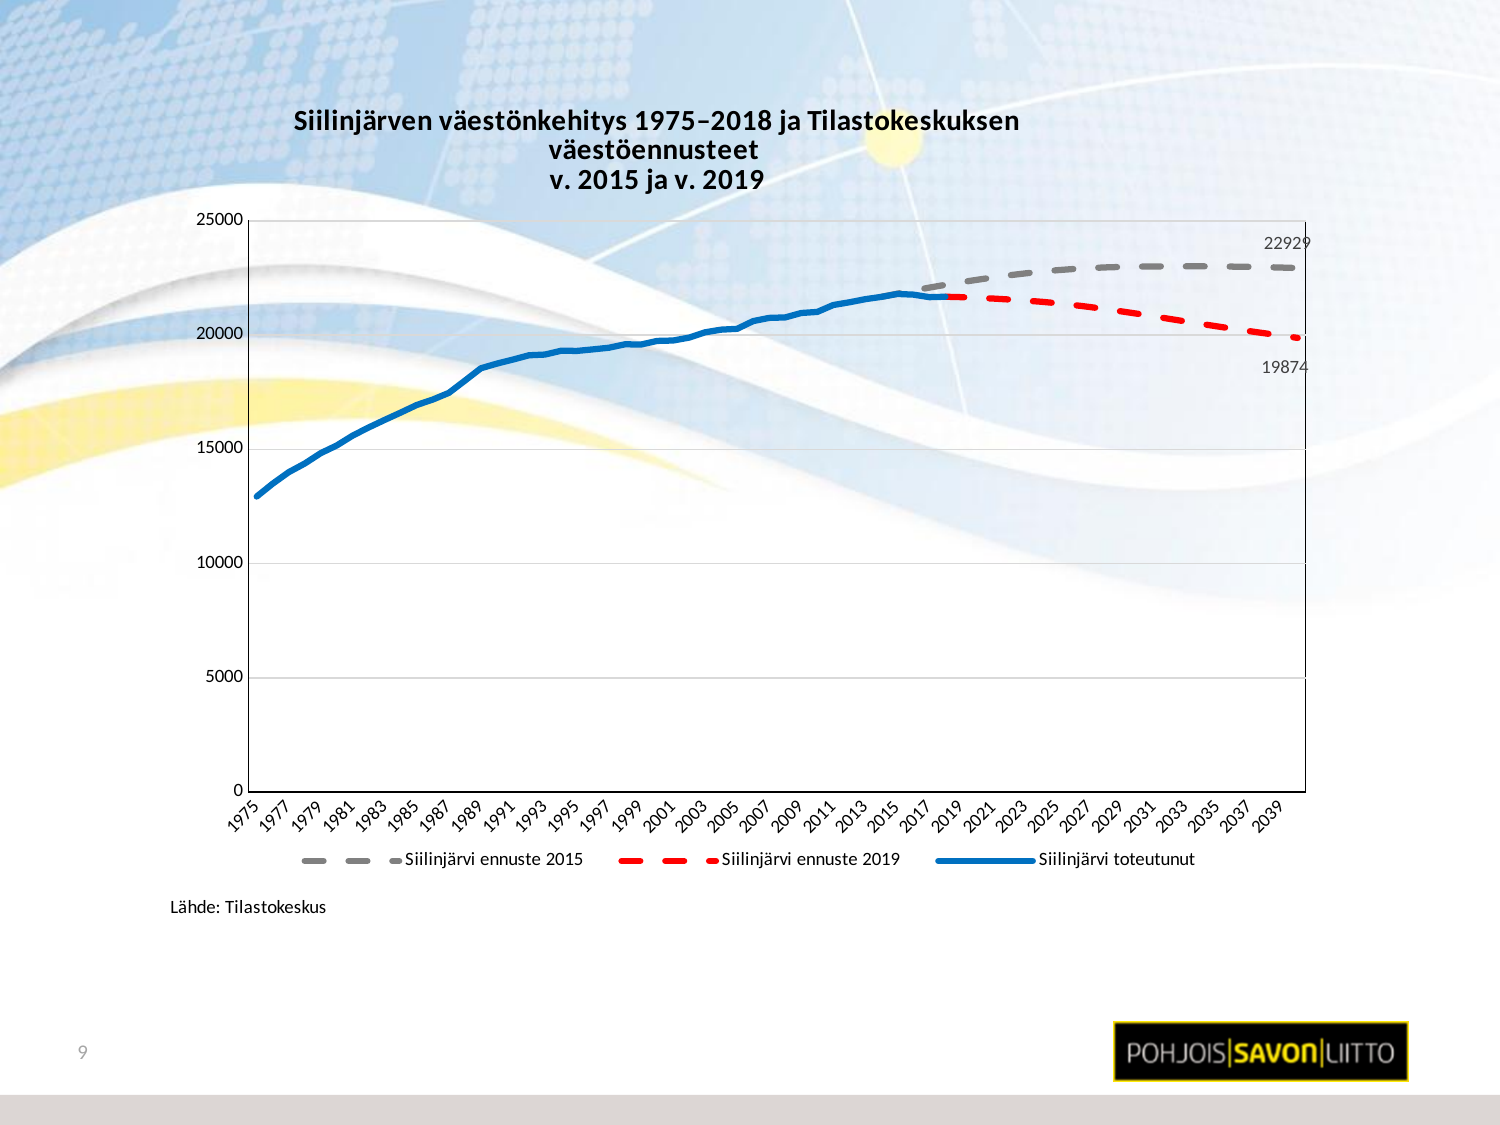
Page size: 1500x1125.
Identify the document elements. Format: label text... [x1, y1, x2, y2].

picture [0, 0, 1500, 648]
chart [155, 80, 1345, 943]
slide_number 9 [36, 1021, 103, 1082]
picture [1113, 1021, 1409, 1082]
